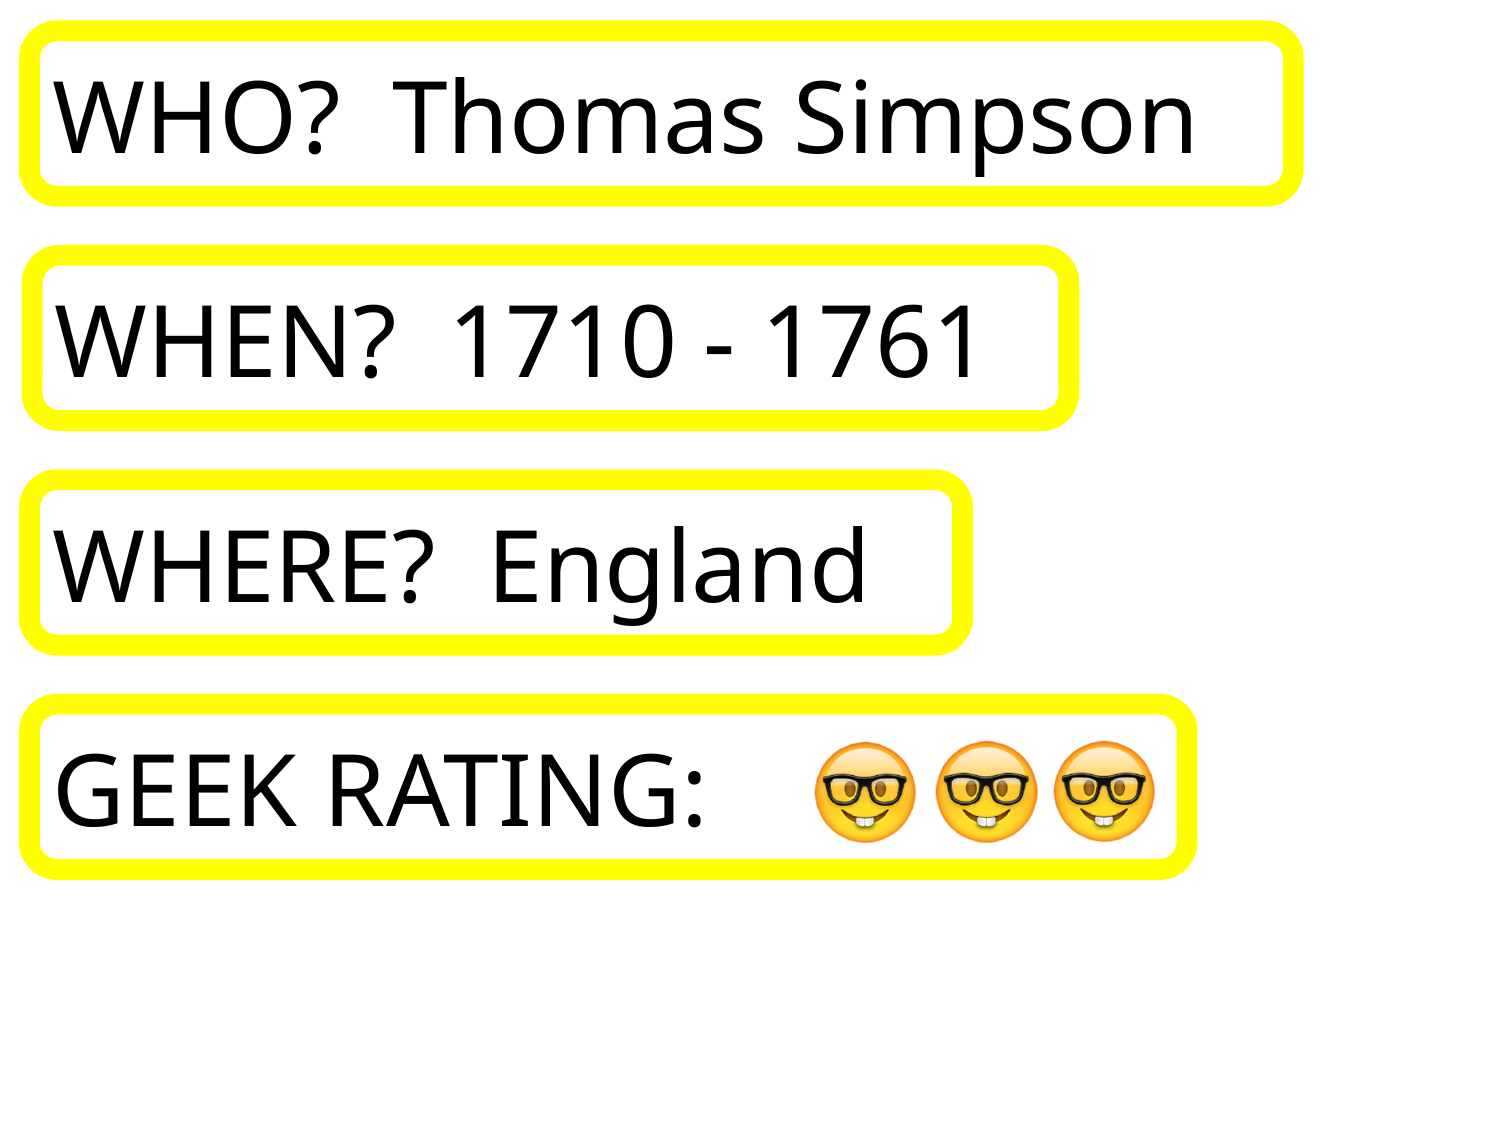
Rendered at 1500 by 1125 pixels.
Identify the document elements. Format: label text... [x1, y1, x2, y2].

text_box WHO? Thomas Simpson [27, 28, 1296, 199]
text_box WHEN? 1710 - 1761 [29, 253, 1071, 423]
picture [927, 732, 1163, 851]
picture [806, 733, 925, 852]
text_box GEEK RATING: [27, 702, 1190, 872]
text_box WHERE? England [27, 477, 965, 648]
